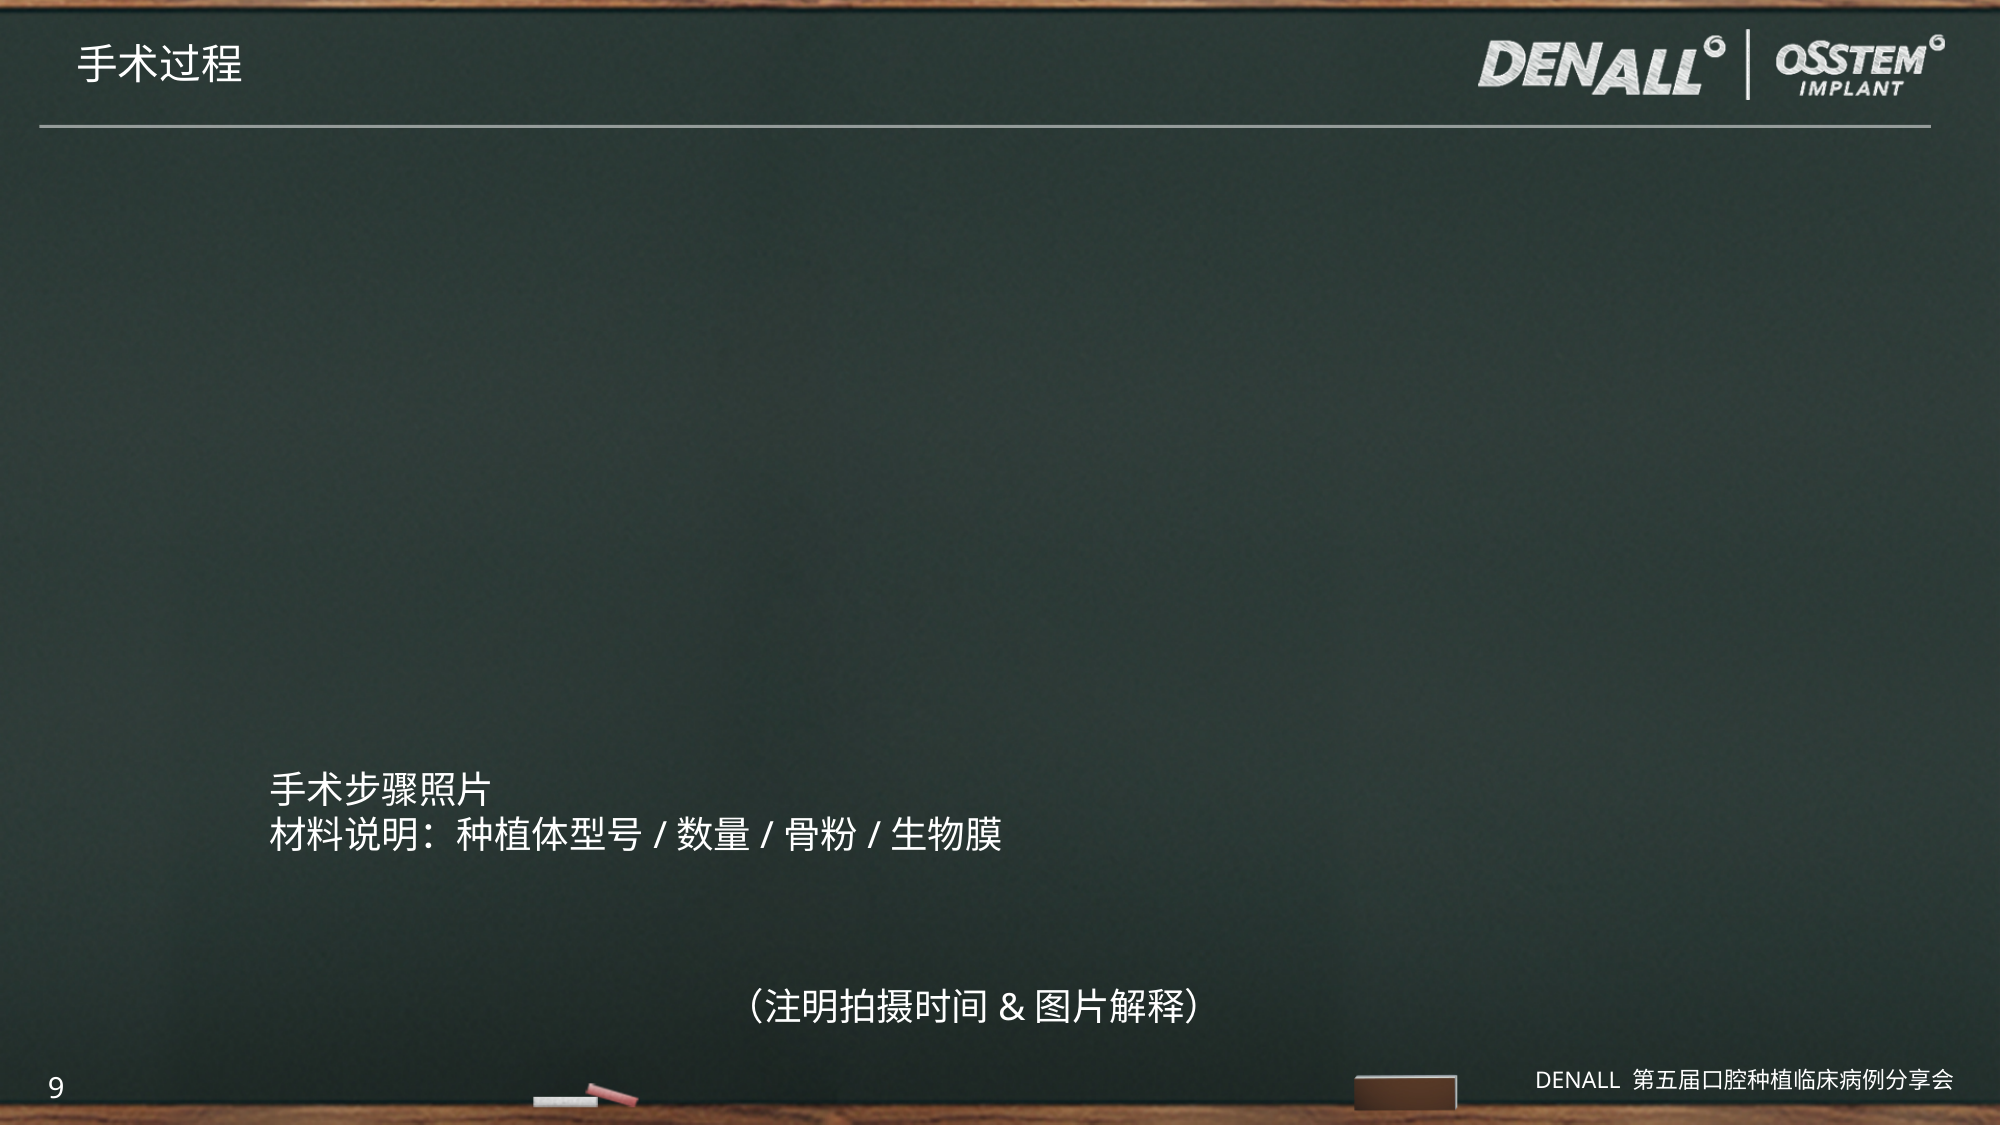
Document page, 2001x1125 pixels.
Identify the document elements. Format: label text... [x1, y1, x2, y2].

picture [0, 0, 2000, 1125]
slide_number 9 [38, 1060, 76, 1115]
text_box 手术步骤照片 材料说明：种植体型号/数量/骨粉/生物膜 [261, 758, 1487, 864]
text_box 手术过程 [68, 30, 251, 96]
text_box （注明拍摄时间&图片解释） [638, 975, 1311, 1035]
